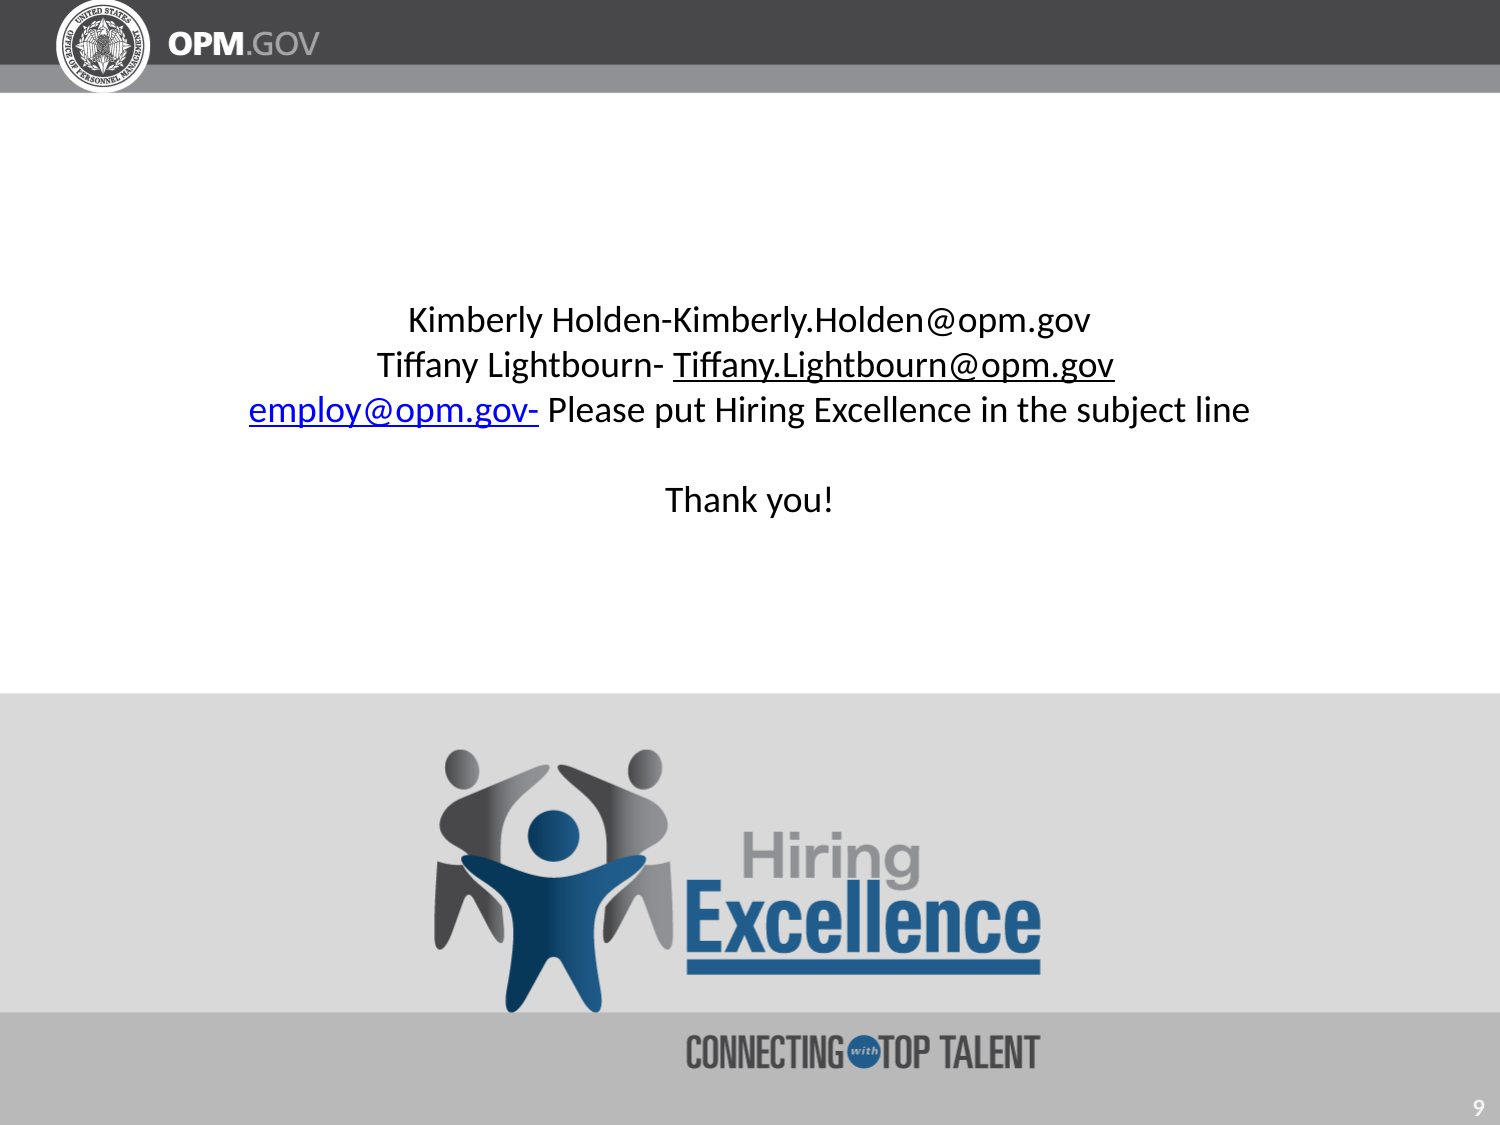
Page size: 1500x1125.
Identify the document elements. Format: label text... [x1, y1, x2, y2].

title Kimberly Holden-Kimberly.Holden@opm.gov Tiffany Lightbourn- Tiffany.Lightbourn@opm.gov employ@opm.gov- Please put Hiring Excellence in the subject line Thank you! [112, 287, 1388, 675]
picture [0, 0, 1500, 1125]
slide_number 9 [1350, 1087, 1500, 1125]
